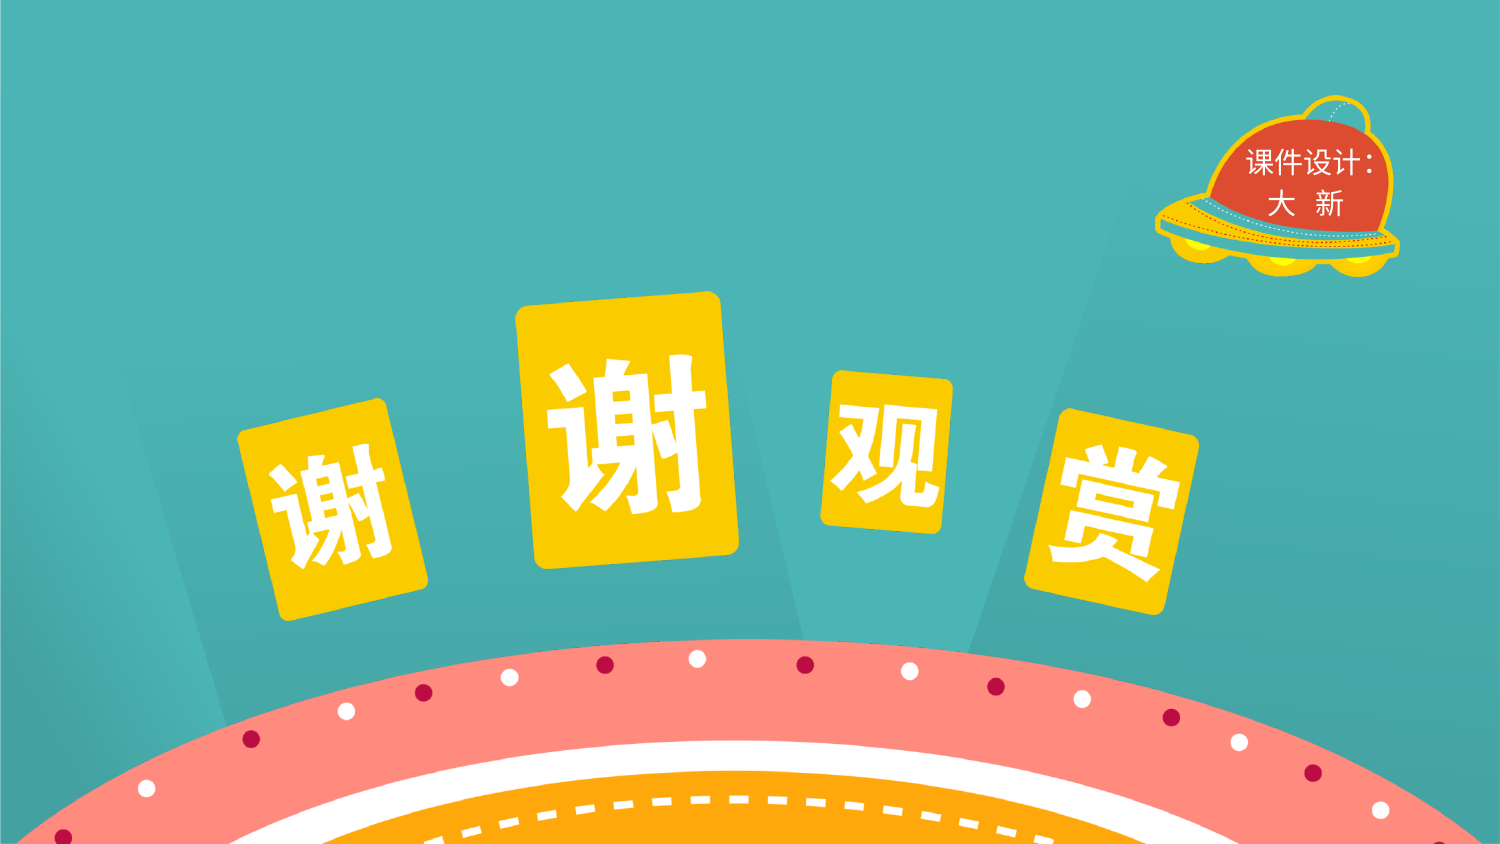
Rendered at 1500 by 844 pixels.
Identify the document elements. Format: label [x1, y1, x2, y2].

picture [0, 0, 1500, 844]
text_box [1155, 95, 1407, 277]
